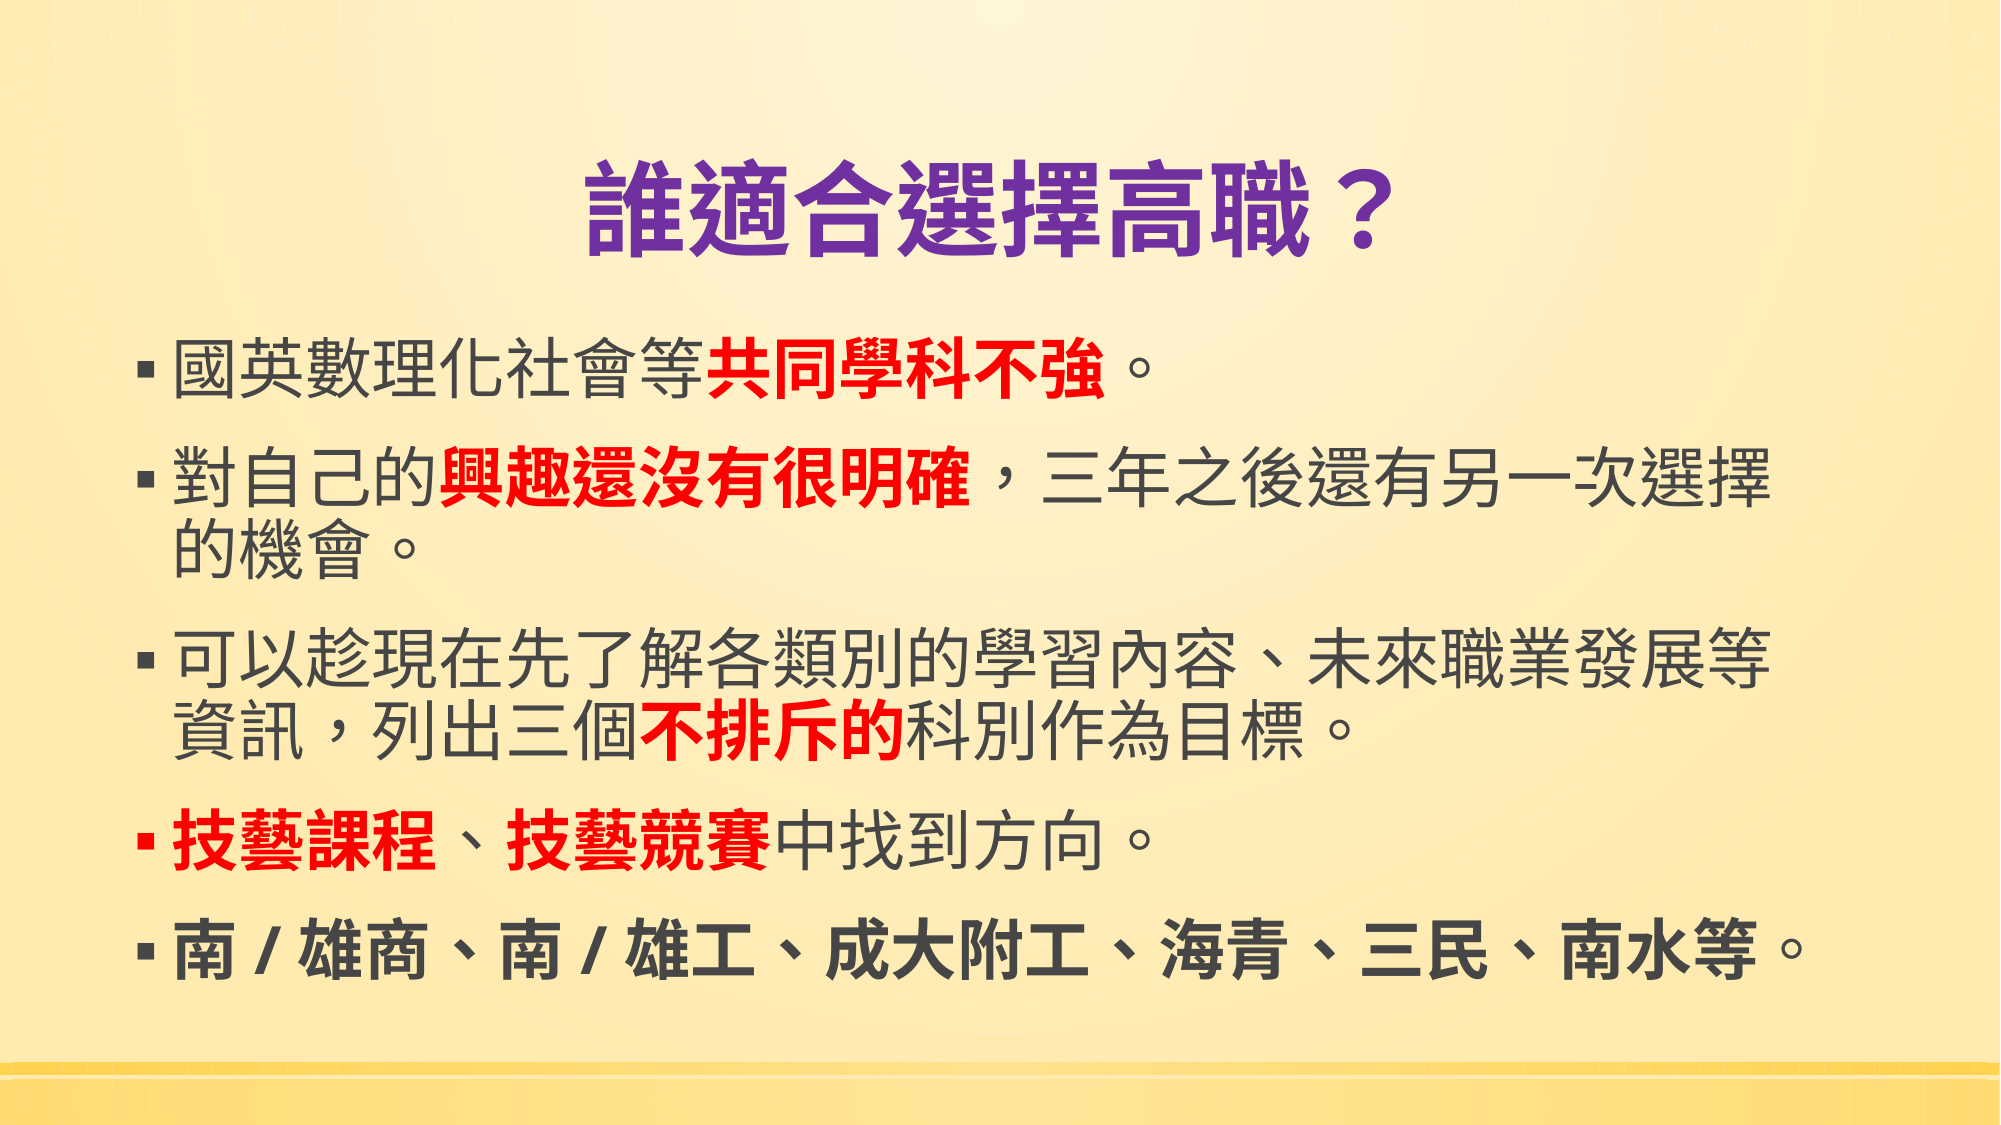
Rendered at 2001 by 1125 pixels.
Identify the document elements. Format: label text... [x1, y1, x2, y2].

list 國英數理化社會等共同學科不強。 對自己的興趣還沒有很明確，三年之後還有另一次選擇的機會。 可以趁現在先了解各類別的學習內容、未來職業發展等資訊，列出三個不排斥的科別作為目標。 技藝課程、技藝競賽中找到方向。 南/雄商、南/雄工、成大附工、海青、三民、南水等。 [111, 328, 1845, 1080]
title 誰適合選擇高職？ [219, 76, 1780, 279]
